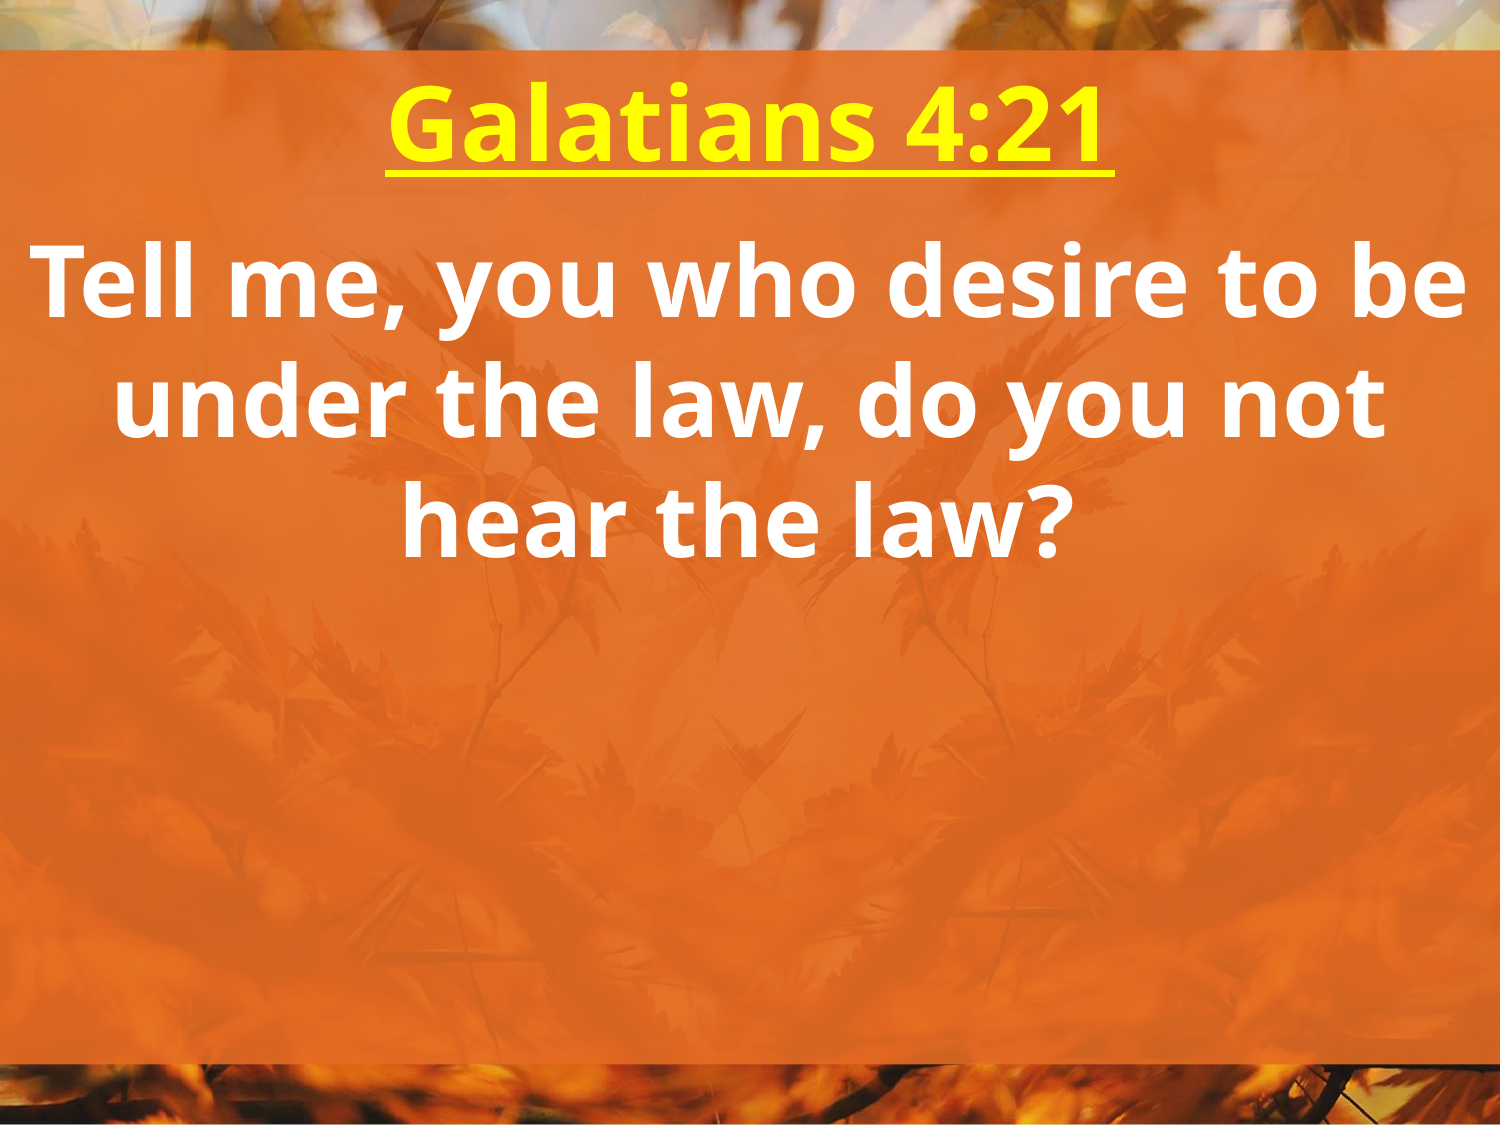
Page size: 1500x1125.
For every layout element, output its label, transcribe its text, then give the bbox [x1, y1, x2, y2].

picture [0, 0, 1500, 50]
picture [0, 1065, 1500, 1125]
text_box Galatians 4:21 Tell me, you who desire to be under the law, do you not hear the law? [0, 50, 1500, 1065]
